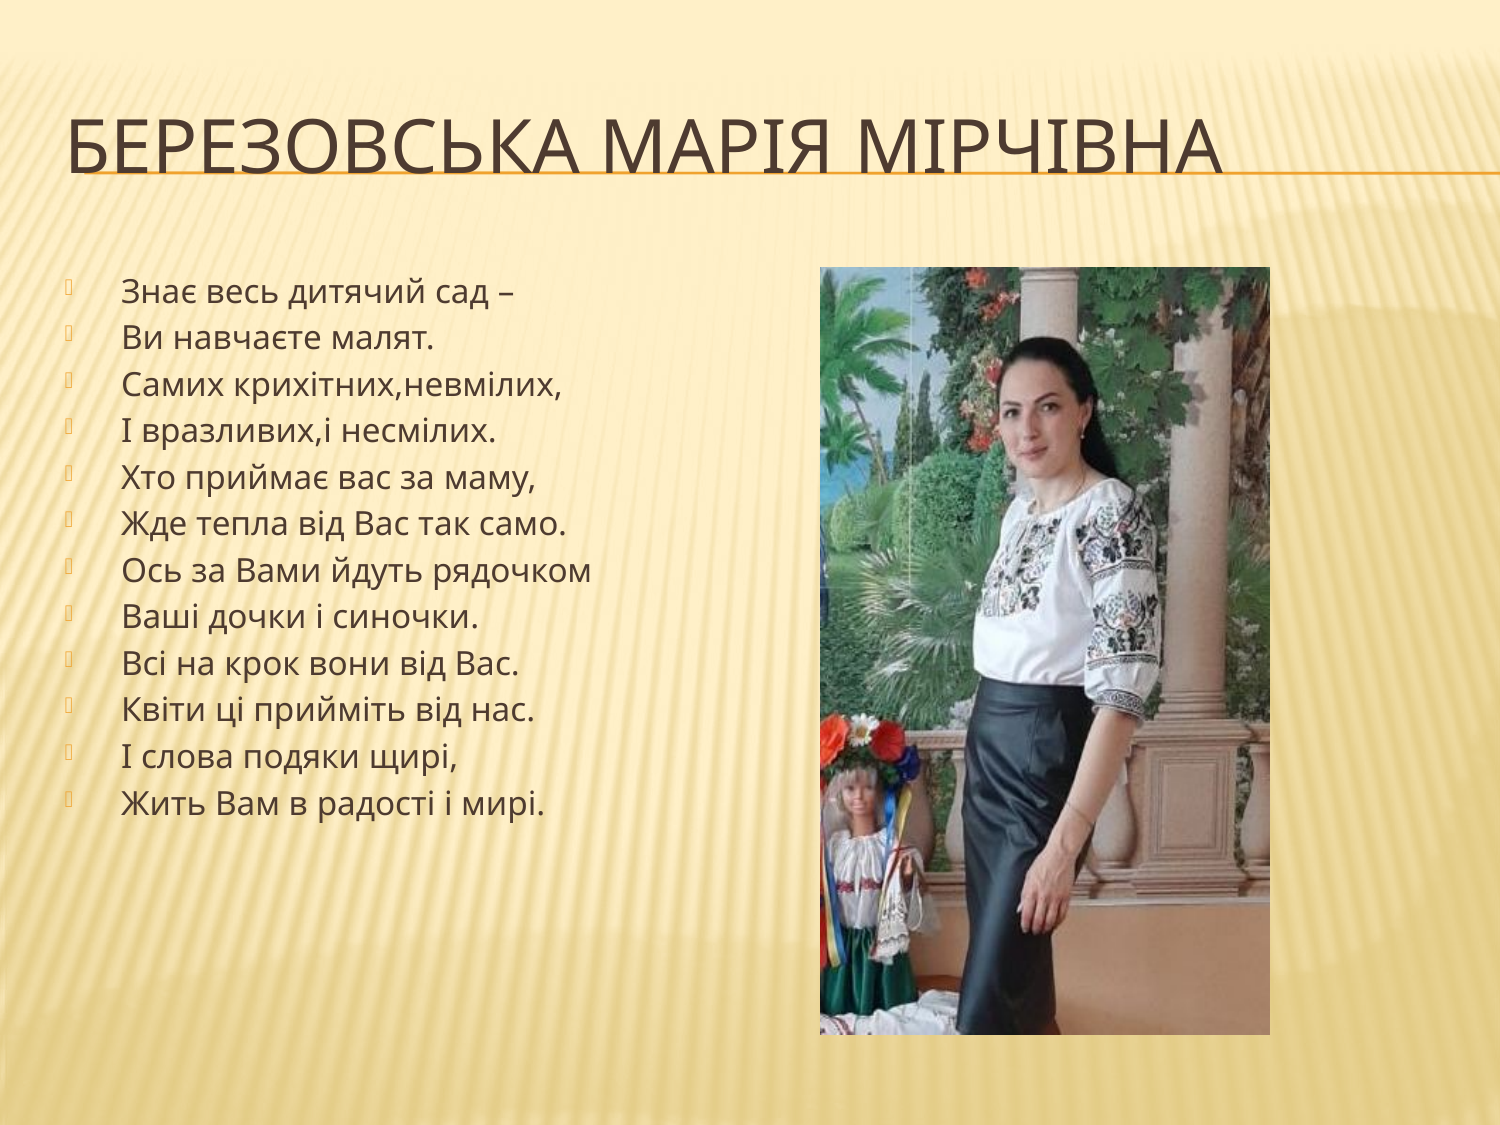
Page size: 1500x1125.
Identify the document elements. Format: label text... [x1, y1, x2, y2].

list Знає весь дитячий сад – Ви навчаєте малят. Самих крихітних,невмілих, І вразливих,і несмілих. Хто приймає вас за маму, Жде тепла від Вас так само. Ось за Вами йдуть рядочком Ваші дочки і синочки. Всі на крок вони від Вас. Квіти ці прийміть від нас. І слова подяки щирі, Жить Вам в радості і мирі. [50, 262, 738, 1038]
title Березовська Марія Мірчівна [49, 75, 1475, 213]
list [820, 266, 1271, 1036]
